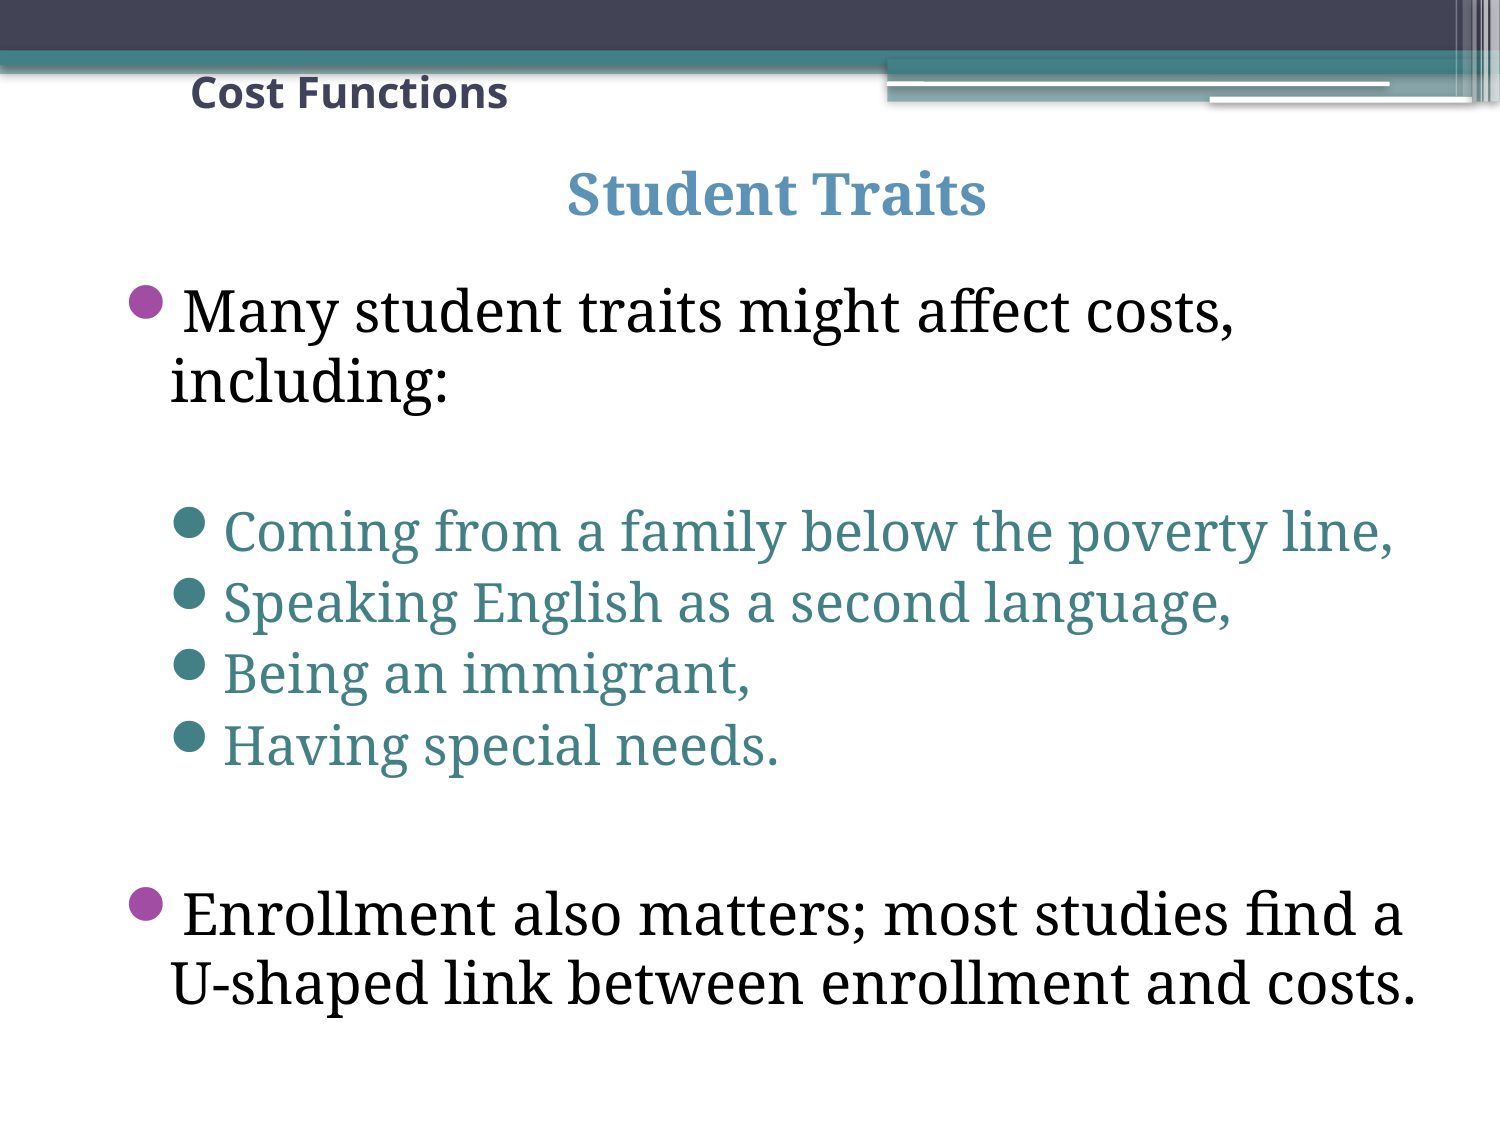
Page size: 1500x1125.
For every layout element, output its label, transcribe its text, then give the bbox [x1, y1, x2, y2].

list Student Traits Many student traits might affect costs, including: Coming from a family below the poverty line, Speaking English as a second language, Being an immigrant, Having special needs. Enrollment also matters; most studies find a U-shaped link between enrollment and costs. [96, 149, 1447, 1091]
title Cost Functions [174, 57, 1406, 125]
